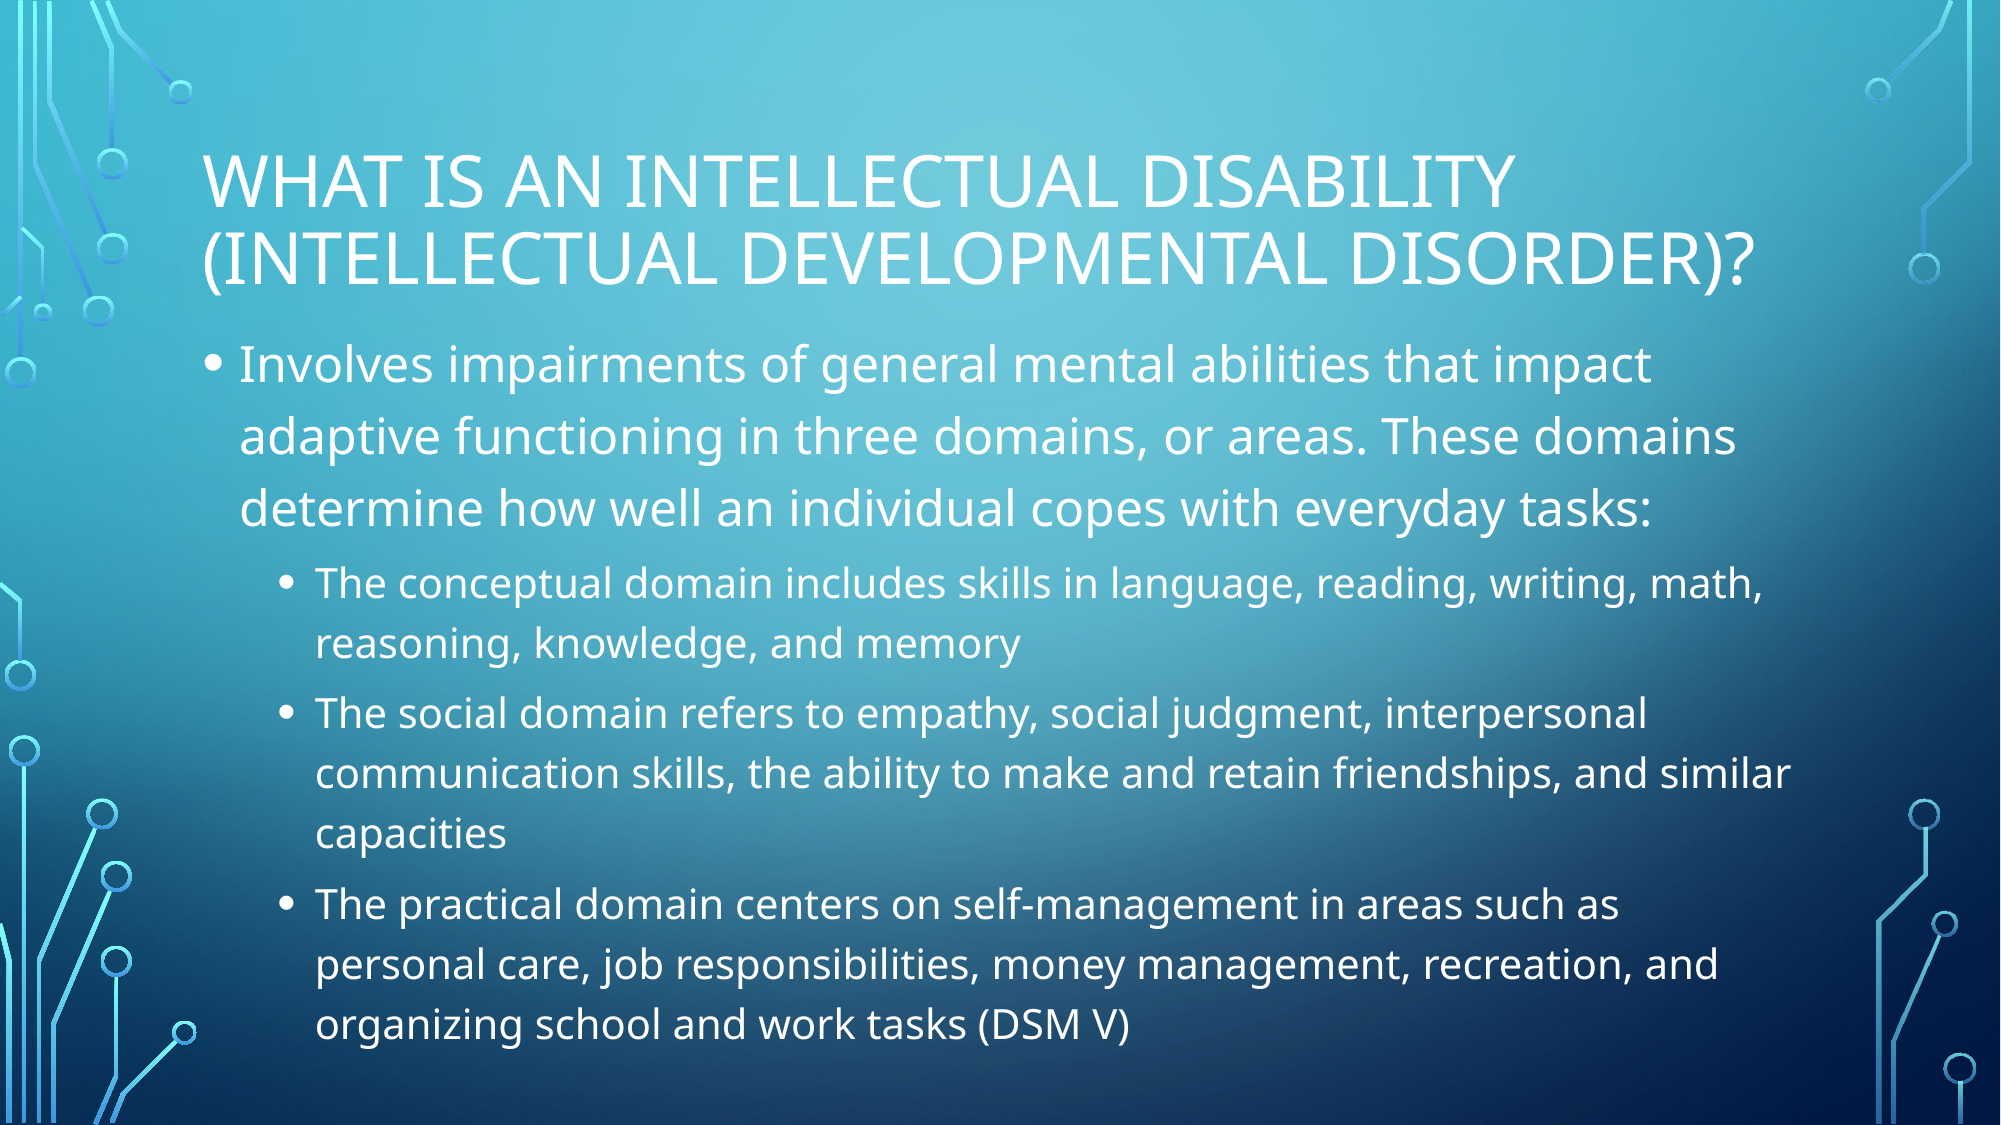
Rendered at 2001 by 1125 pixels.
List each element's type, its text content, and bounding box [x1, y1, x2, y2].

title What is an Intellectual Disability (Intellectual Developmental Disorder)? [187, 101, 1813, 312]
list Involves impairments of general mental abilities that impact adaptive functioning in three domains, or areas. These domains determine how well an individual copes with everyday tasks: The conceptual domain includes skills in language, reading, writing, math, reasoning, knowledge, and memory The social domain refers to empathy, social judgment, interpersonal communication skills, the ability to make and retain friendships, and similar capacities The practical domain centers on self-management in areas such as personal care, job responsibilities, money management, recreation, and organizing school and work tasks (DSM V) [187, 312, 1813, 1091]
